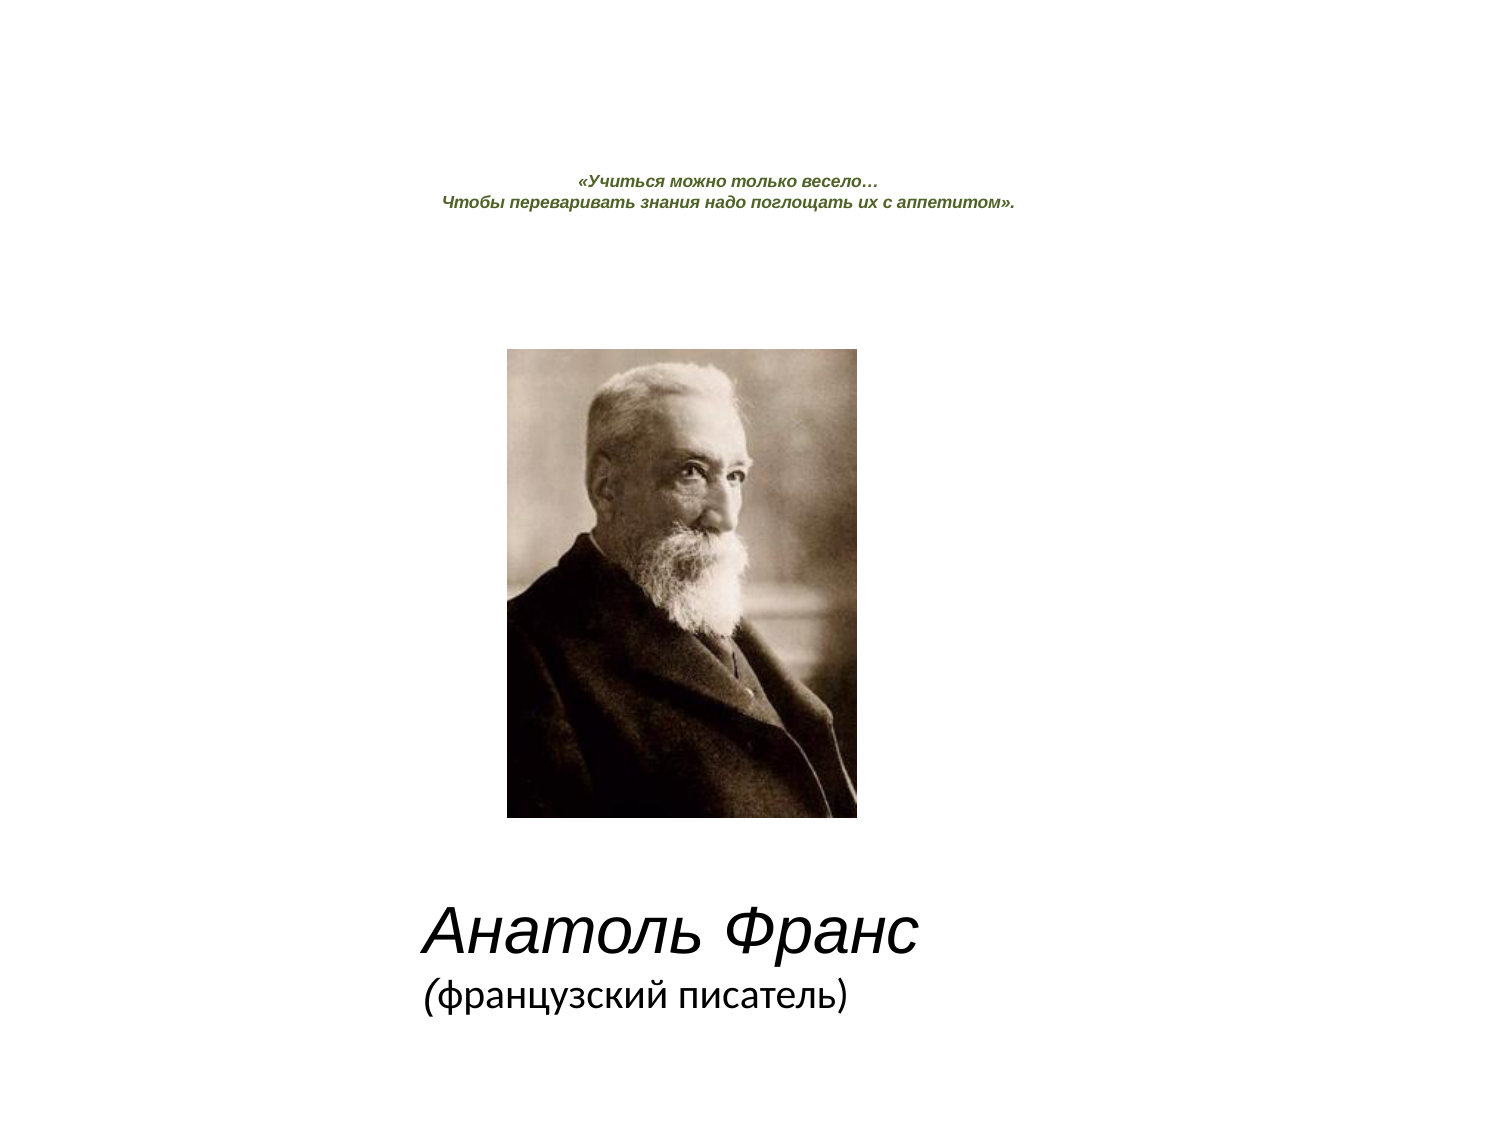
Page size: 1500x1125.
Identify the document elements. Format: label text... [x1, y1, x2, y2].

text_box Анатоль Франс (французский писатель) [408, 879, 954, 1025]
picture [507, 349, 857, 818]
title «Учиться можно только весело… Чтобы переваривать знания надо поглощать их с аппетитом». [93, 70, 1369, 312]
